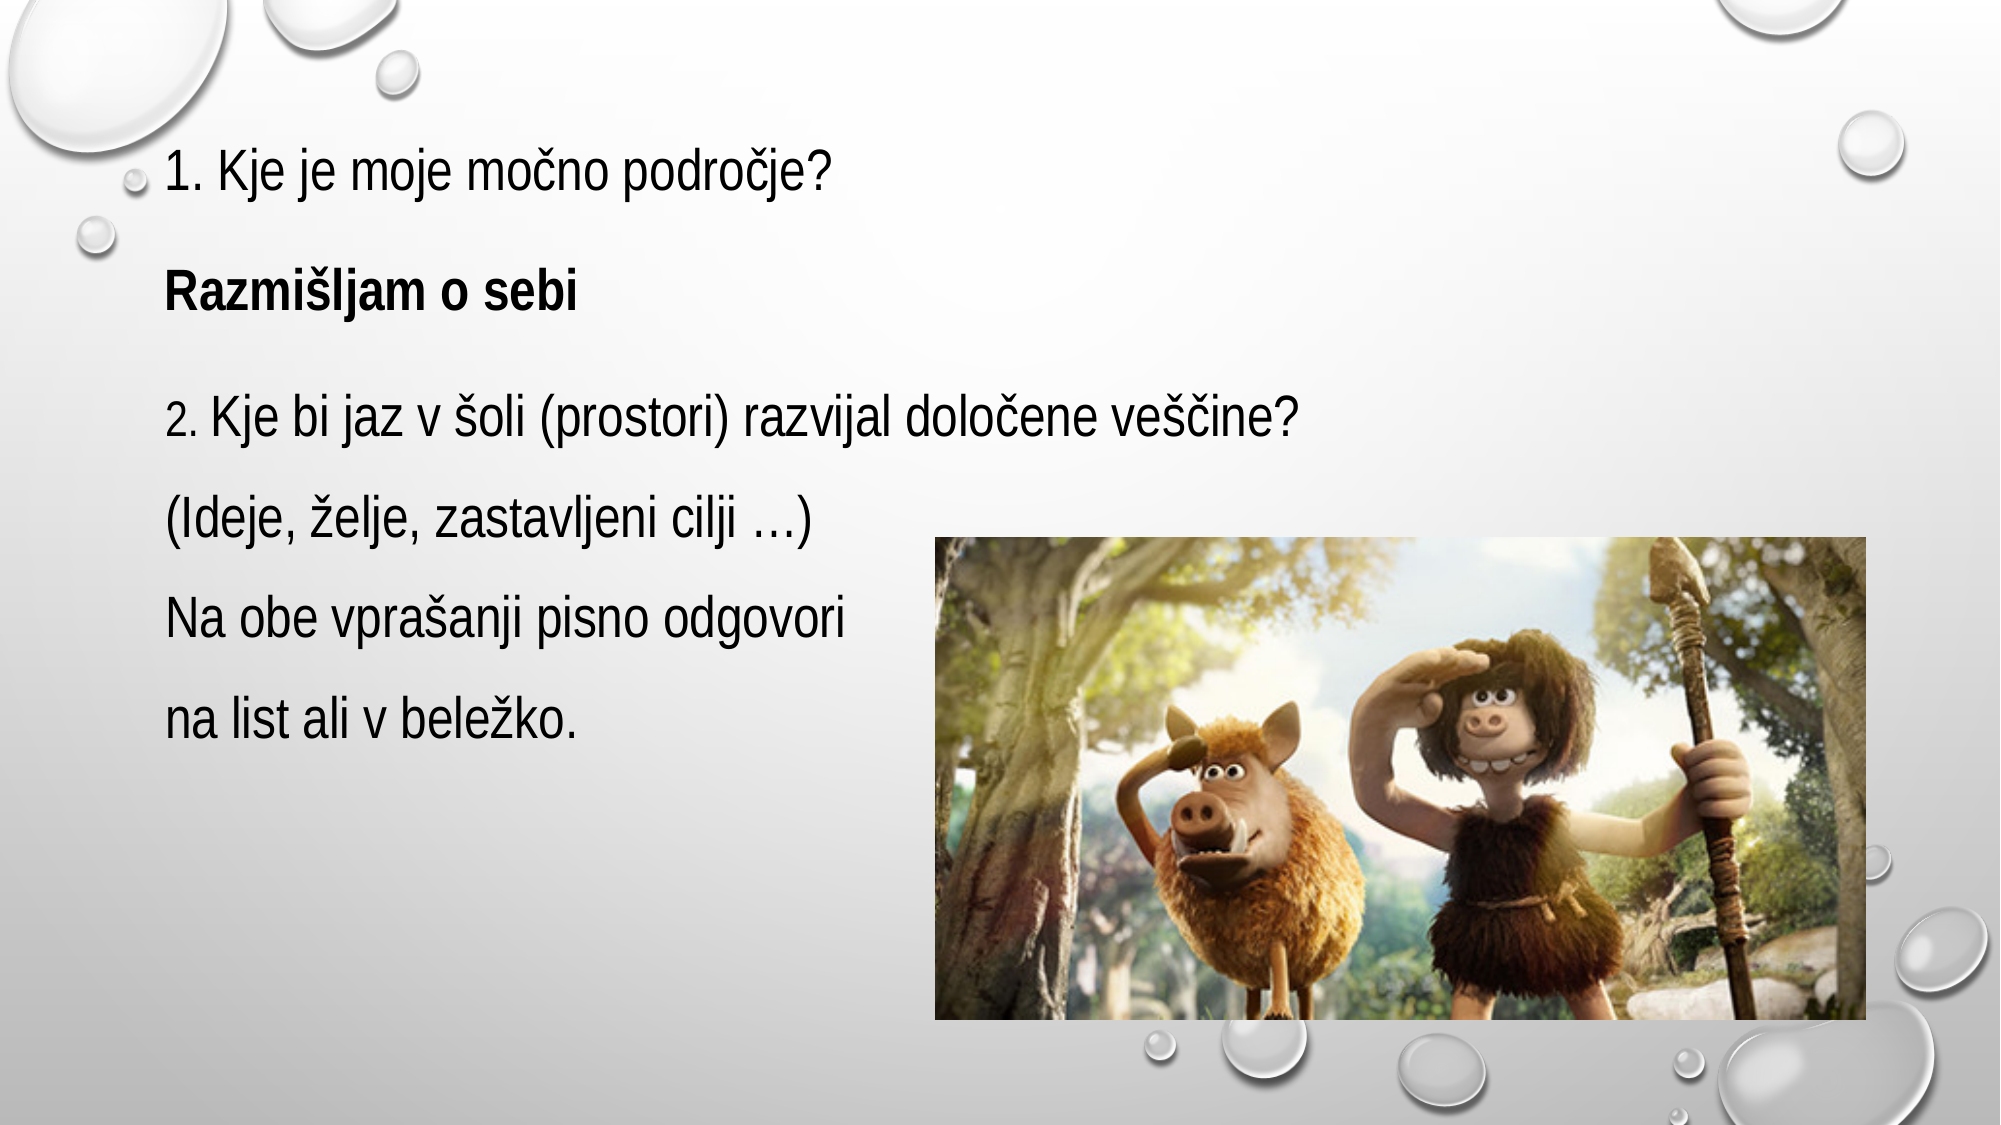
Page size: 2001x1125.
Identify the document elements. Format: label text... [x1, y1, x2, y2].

list 2. Kje bi jaz v šoli (prostori) razvijal določene veščine? (Ideje, želje, zastavljeni cilji …) Na obe vprašanji pisno odgovori na list ali v beležko. [150, 360, 1851, 923]
title 1. Kje je moje močno področje? Razmišljam o sebi [149, 101, 1851, 364]
picture [0, 0, 2000, 1125]
